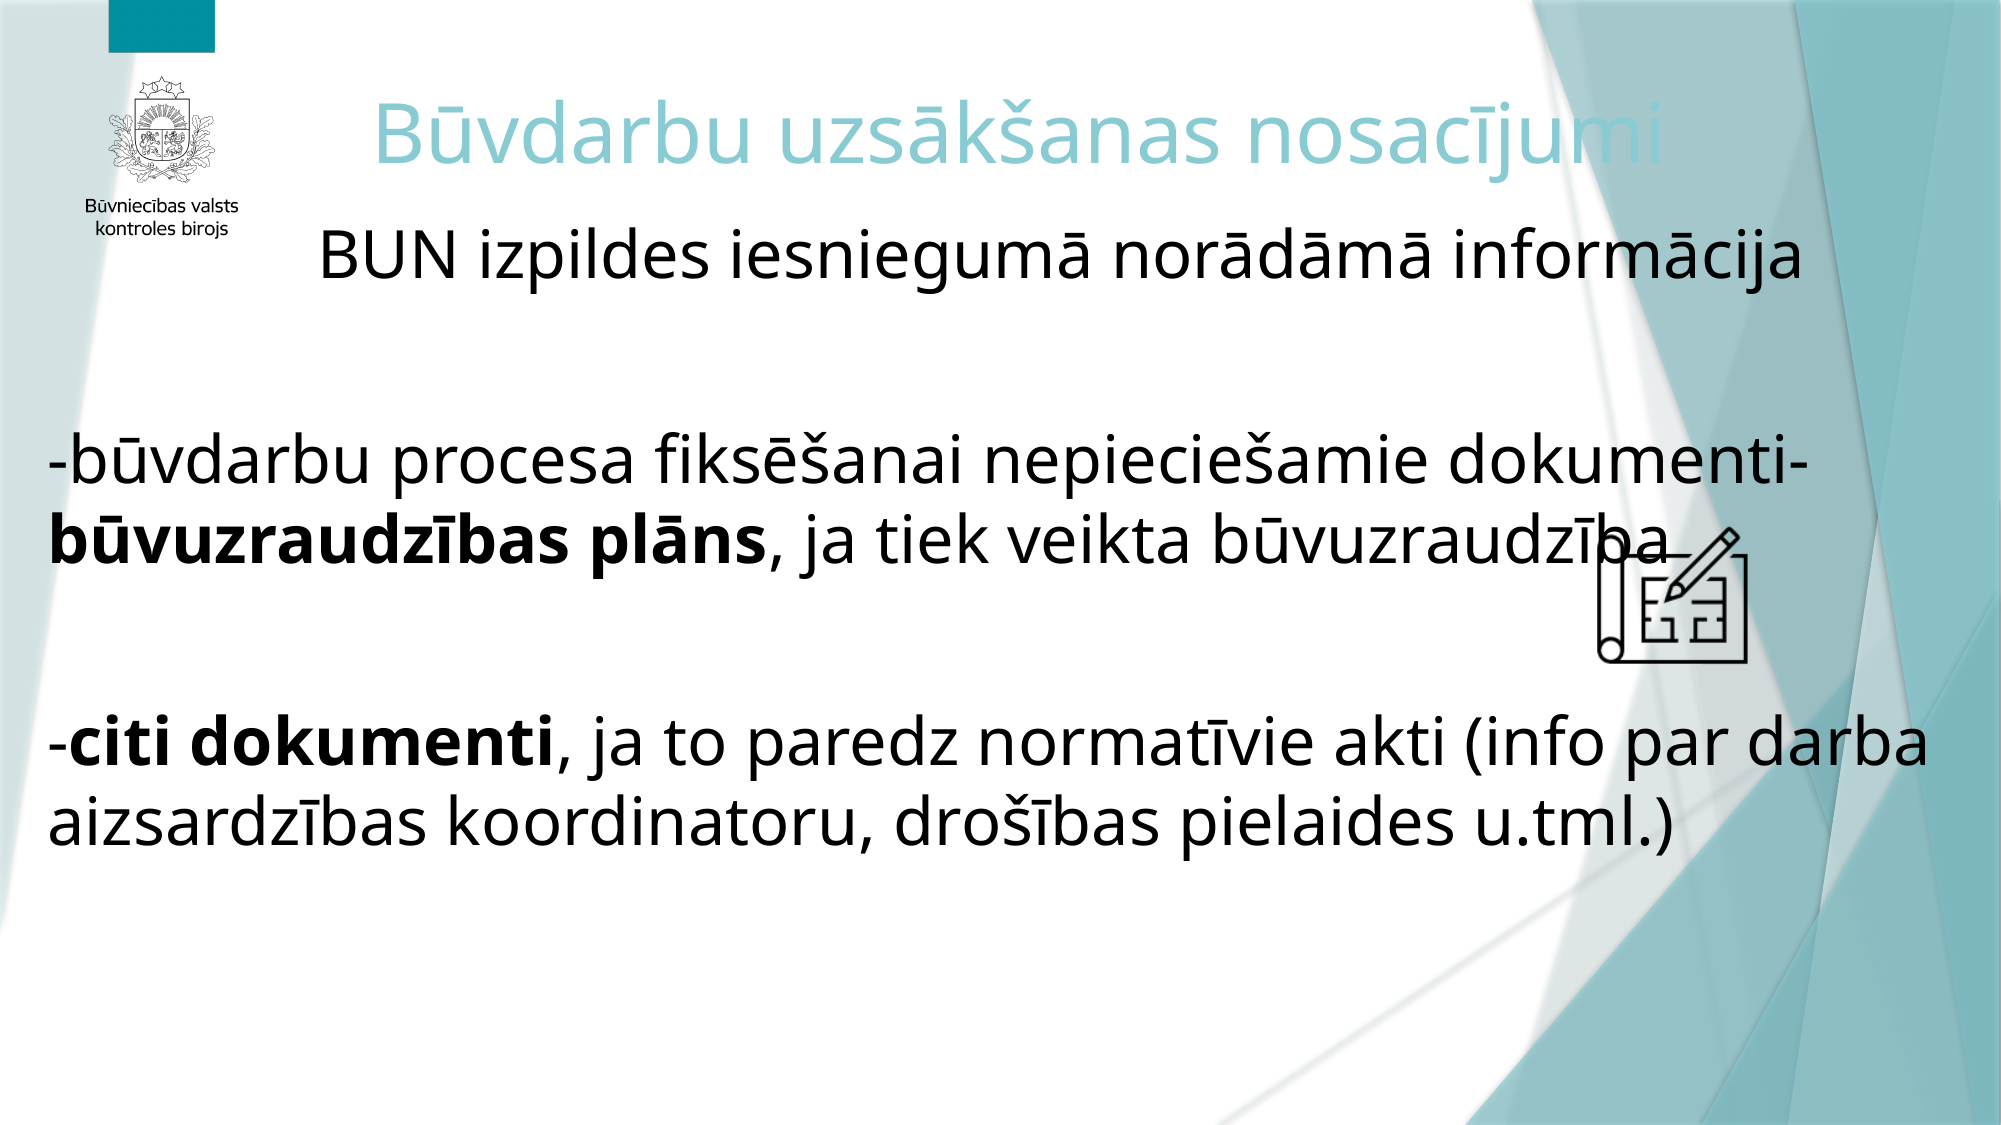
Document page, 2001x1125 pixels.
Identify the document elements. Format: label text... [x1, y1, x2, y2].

subtitle BUN izpildes iesniegumā norādāmā informācija -būvdarbu procesa fiksēšanai nepieciešamie dokumenti- būvuzraudzības plāns, ja tiek veikta būvuzraudzība -citi dokumenti, ja to paredz normatīvie akti (info par darba aizsardzības koordinatoru, drošības pielaides u.tml.) [32, 187, 1968, 1091]
picture [85, 0, 238, 239]
title Būvdarbu uzsākšanas nosacījumi [356, 40, 1956, 187]
picture [1579, 506, 1765, 691]
